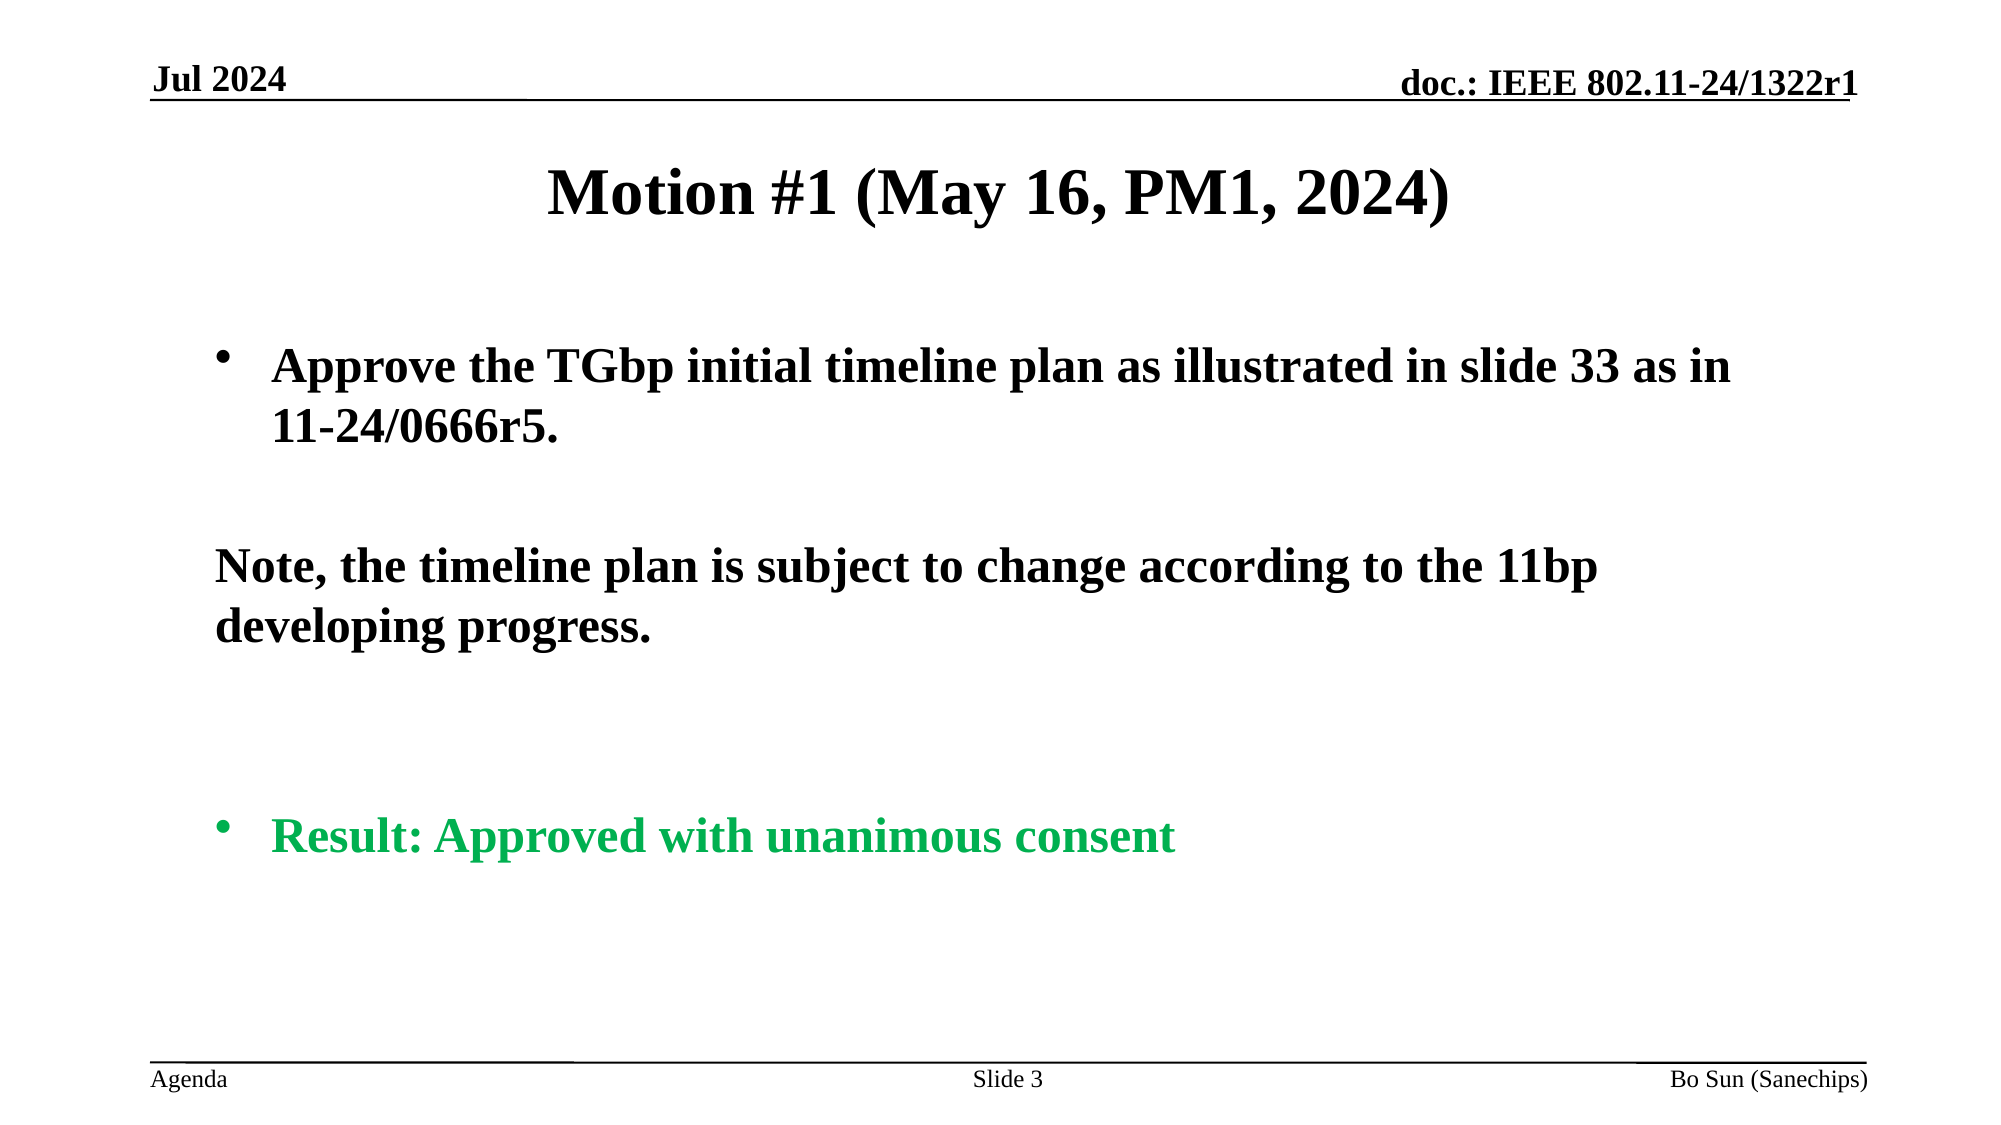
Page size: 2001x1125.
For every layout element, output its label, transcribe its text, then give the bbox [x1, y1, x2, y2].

slide_number Slide 3 [949, 1061, 1067, 1123]
footer Bo Sun (Sanechips) [1171, 1061, 1869, 1093]
text_box Approve the TGbp initial timeline plan as illustrated in slide 33 as in 11-24/0666r5. Note, the timeline plan is subject to change according to the 11bp developing progress. Result: Approved with unanimous consent [200, 324, 1800, 1000]
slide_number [152, 54, 563, 100]
text_box Motion #1 (May 16, PM1, 2024) [200, 100, 1800, 276]
